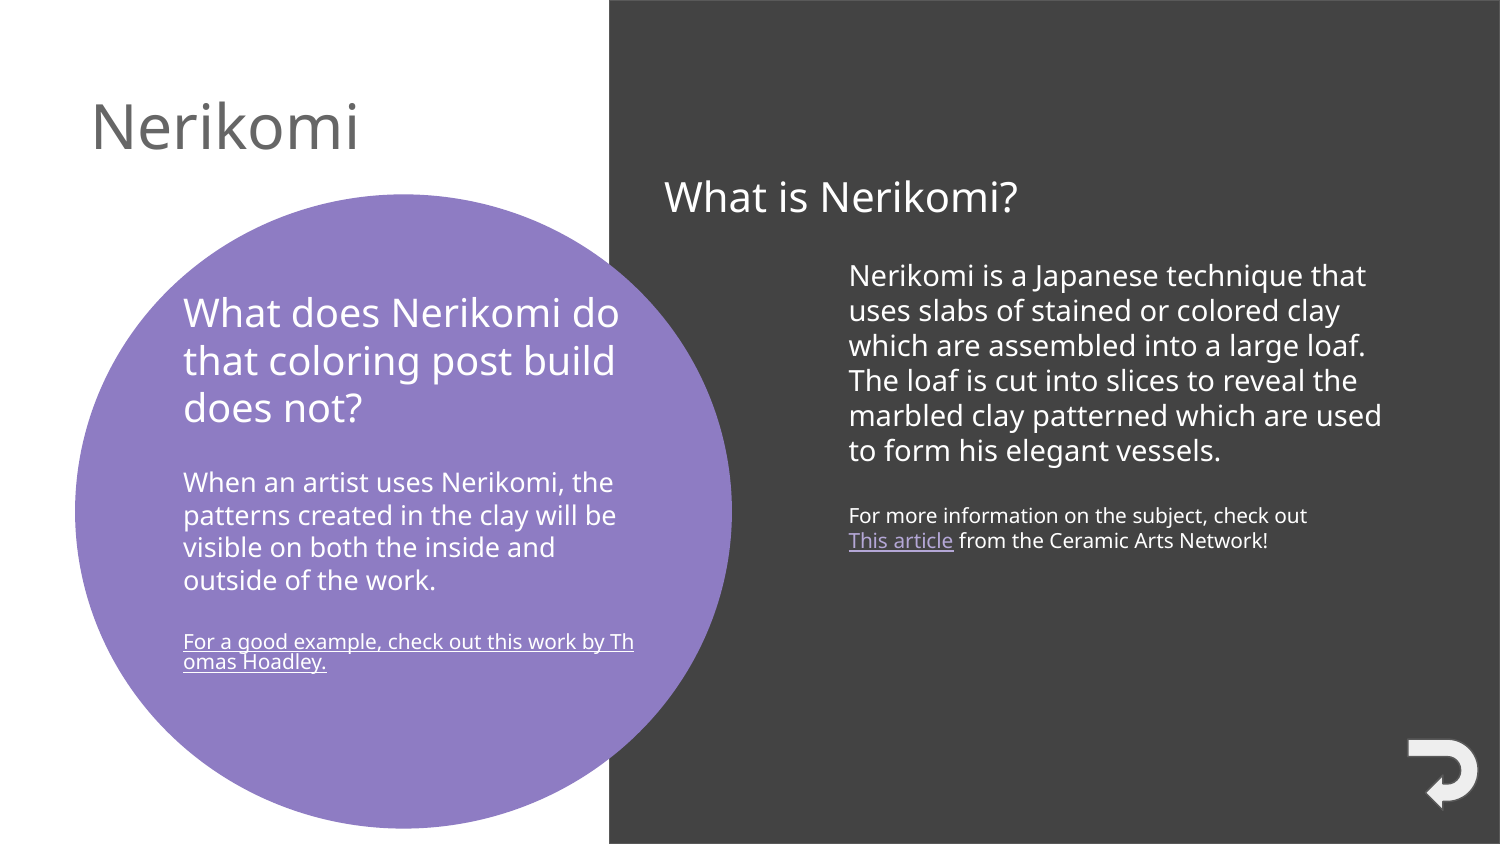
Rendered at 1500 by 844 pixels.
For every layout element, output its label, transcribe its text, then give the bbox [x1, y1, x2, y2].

text_box [661, 314, 732, 709]
text_box [170, 735, 637, 829]
text_box [75, 290, 168, 733]
text_box Nerikomi is a Japanese technique that uses slabs of stained or colored clay which are assembled into a large loaf. The loaf is cut into slices to reveal the marbled clay patterned which are used to form his elegant vessels. For more information on the subject, check out This article from the Ceramic Arts Network! [833, 242, 1409, 781]
text_box What is Nerikomi? [649, 156, 1452, 223]
text_box [609, 0, 1500, 844]
text_box What does Nerikomi do that coloring post build does not? When an artist uses Nerikomi, the patterns created in the clay will be visible on both the inside and outside of the work. For a good example, check out this work by Thomas Hoadley. [168, 273, 661, 735]
text_box [187, 223, 620, 273]
text_box [1407, 739, 1479, 811]
text_box Nerikomi [75, 71, 568, 223]
